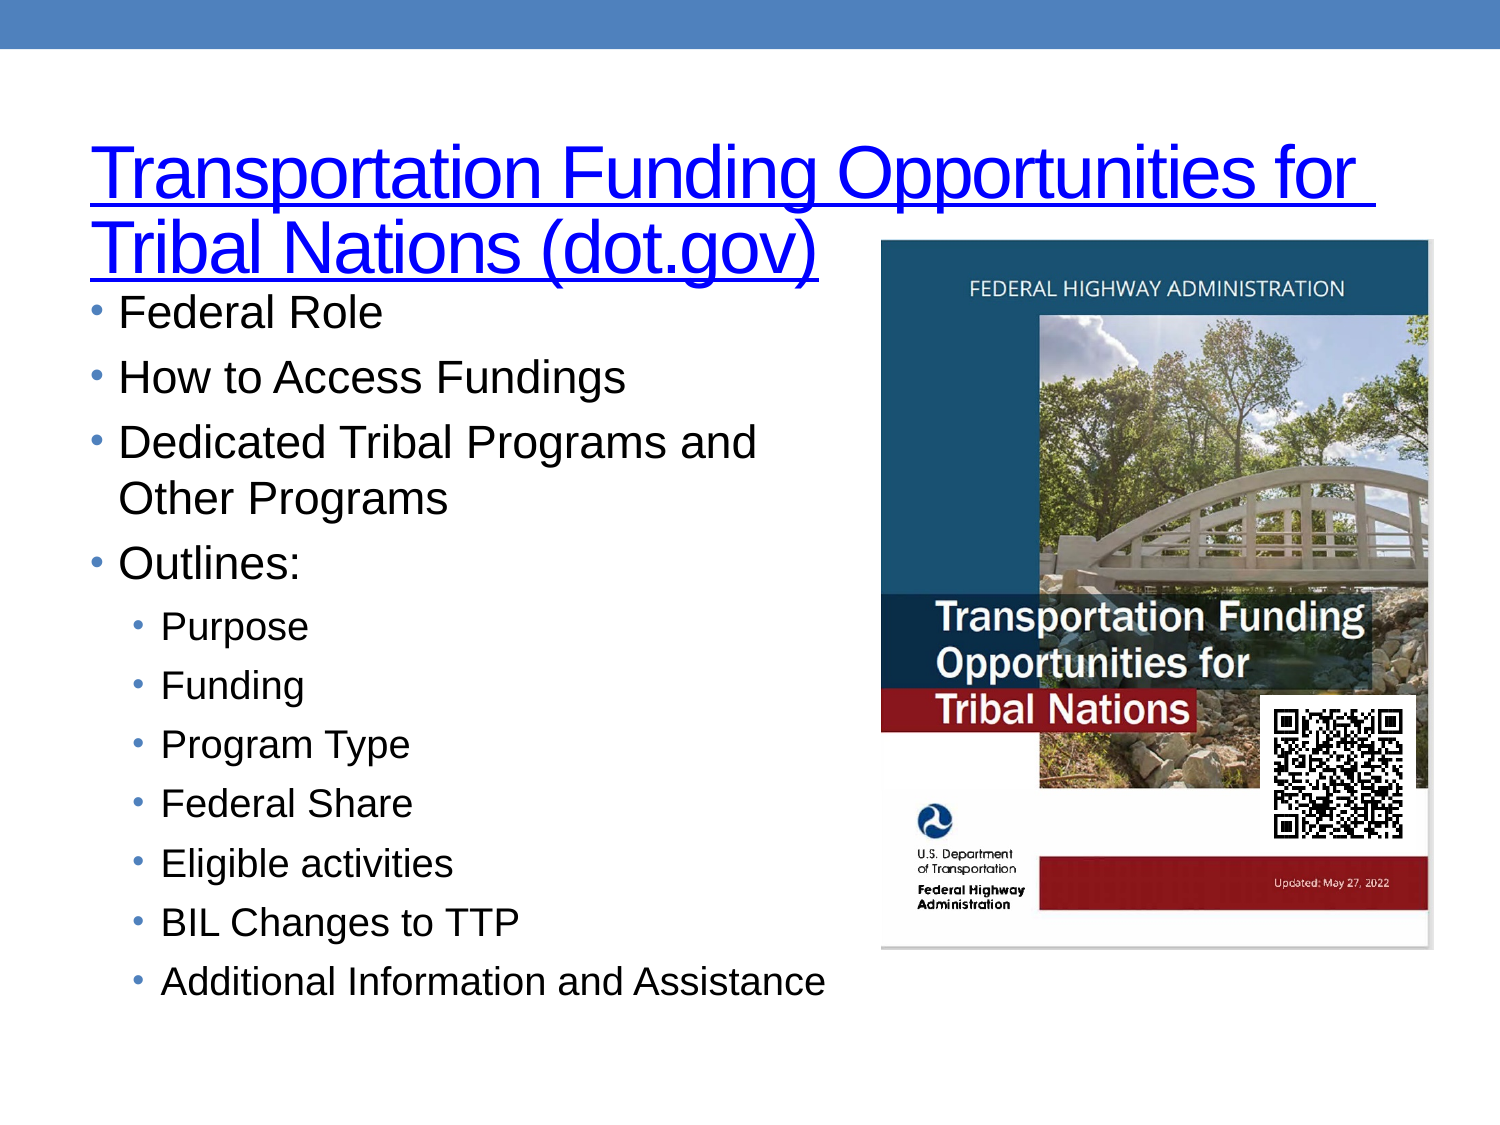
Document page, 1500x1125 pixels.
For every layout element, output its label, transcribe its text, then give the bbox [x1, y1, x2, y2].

list Federal Role How to Access Fundings Dedicated Tribal Programs and Other Programs Outlines: Purpose Funding Program Type Federal Share Eligible activities BIL Changes to TTP Additional Information and Assistance [75, 274, 848, 1049]
title Transportation Funding Opportunities for Tribal Nations (dot.gov) [75, 67, 1425, 271]
picture [881, 239, 1434, 951]
